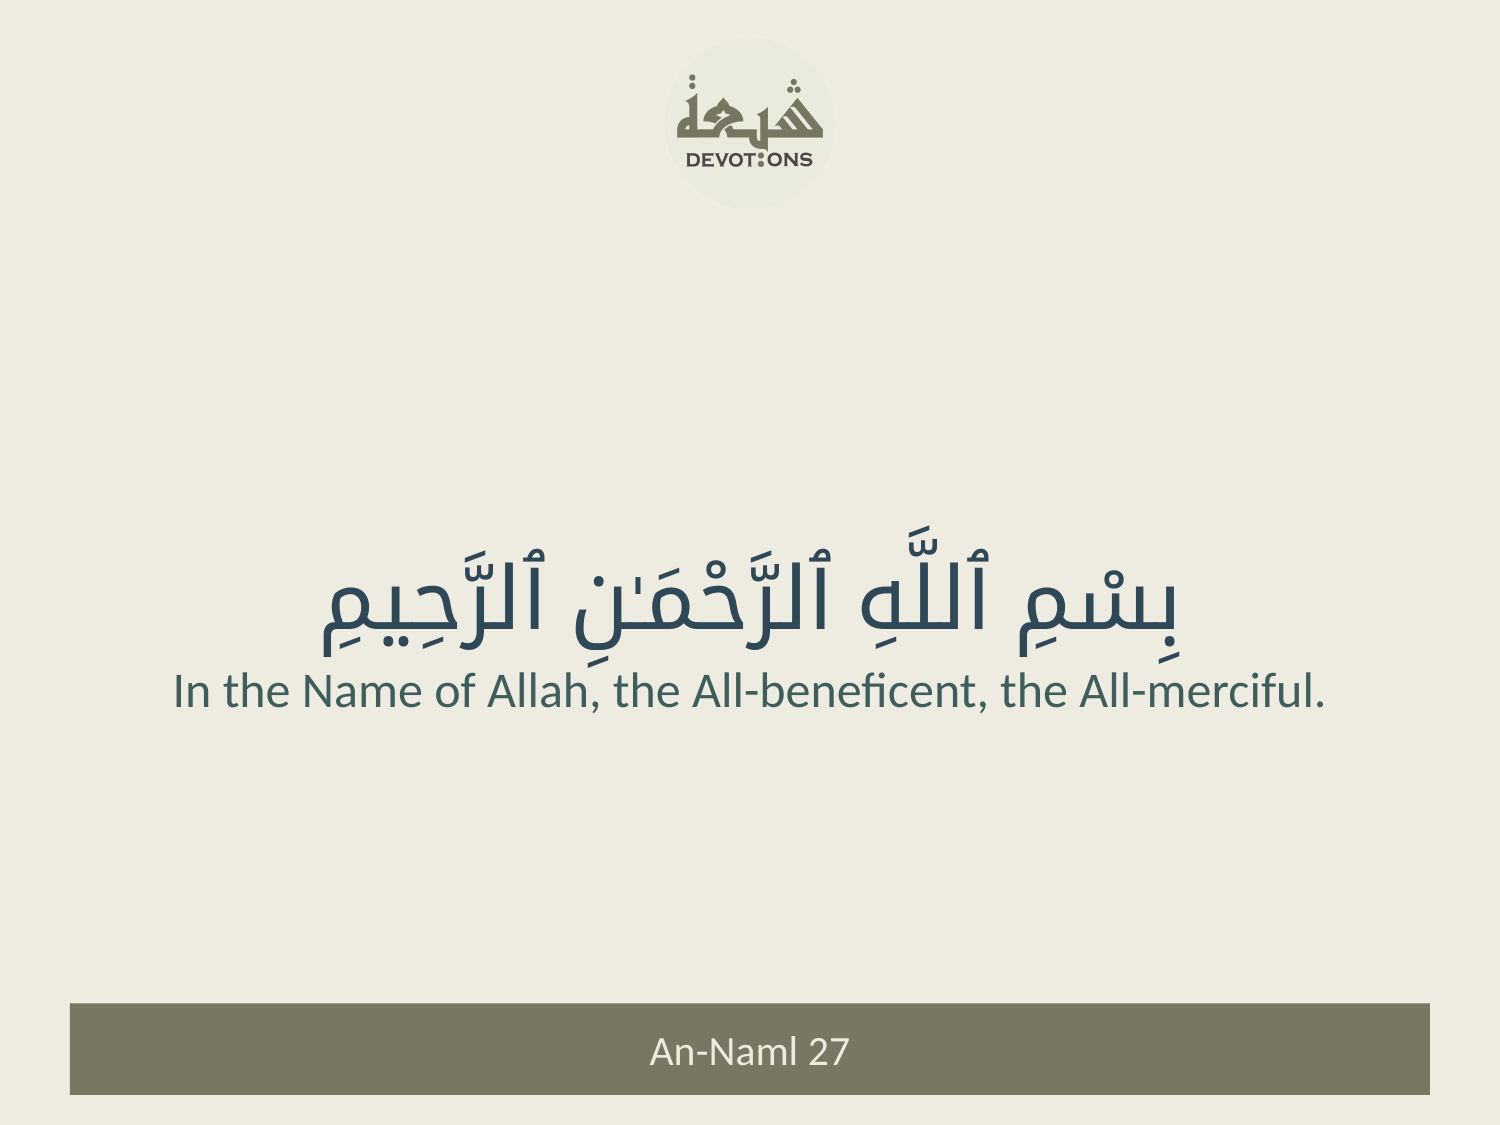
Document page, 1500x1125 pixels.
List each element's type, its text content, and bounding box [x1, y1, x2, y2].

list An-Naml 27 [69, 1003, 1430, 1095]
picture [656, 29, 844, 203]
list بِسْمِ ٱللَّهِ ٱلرَّحْمَـٰنِ ٱلرَّحِيمِ In the Name of Allah, the All-beneficent, the All-merciful. [69, 203, 1430, 1003]
